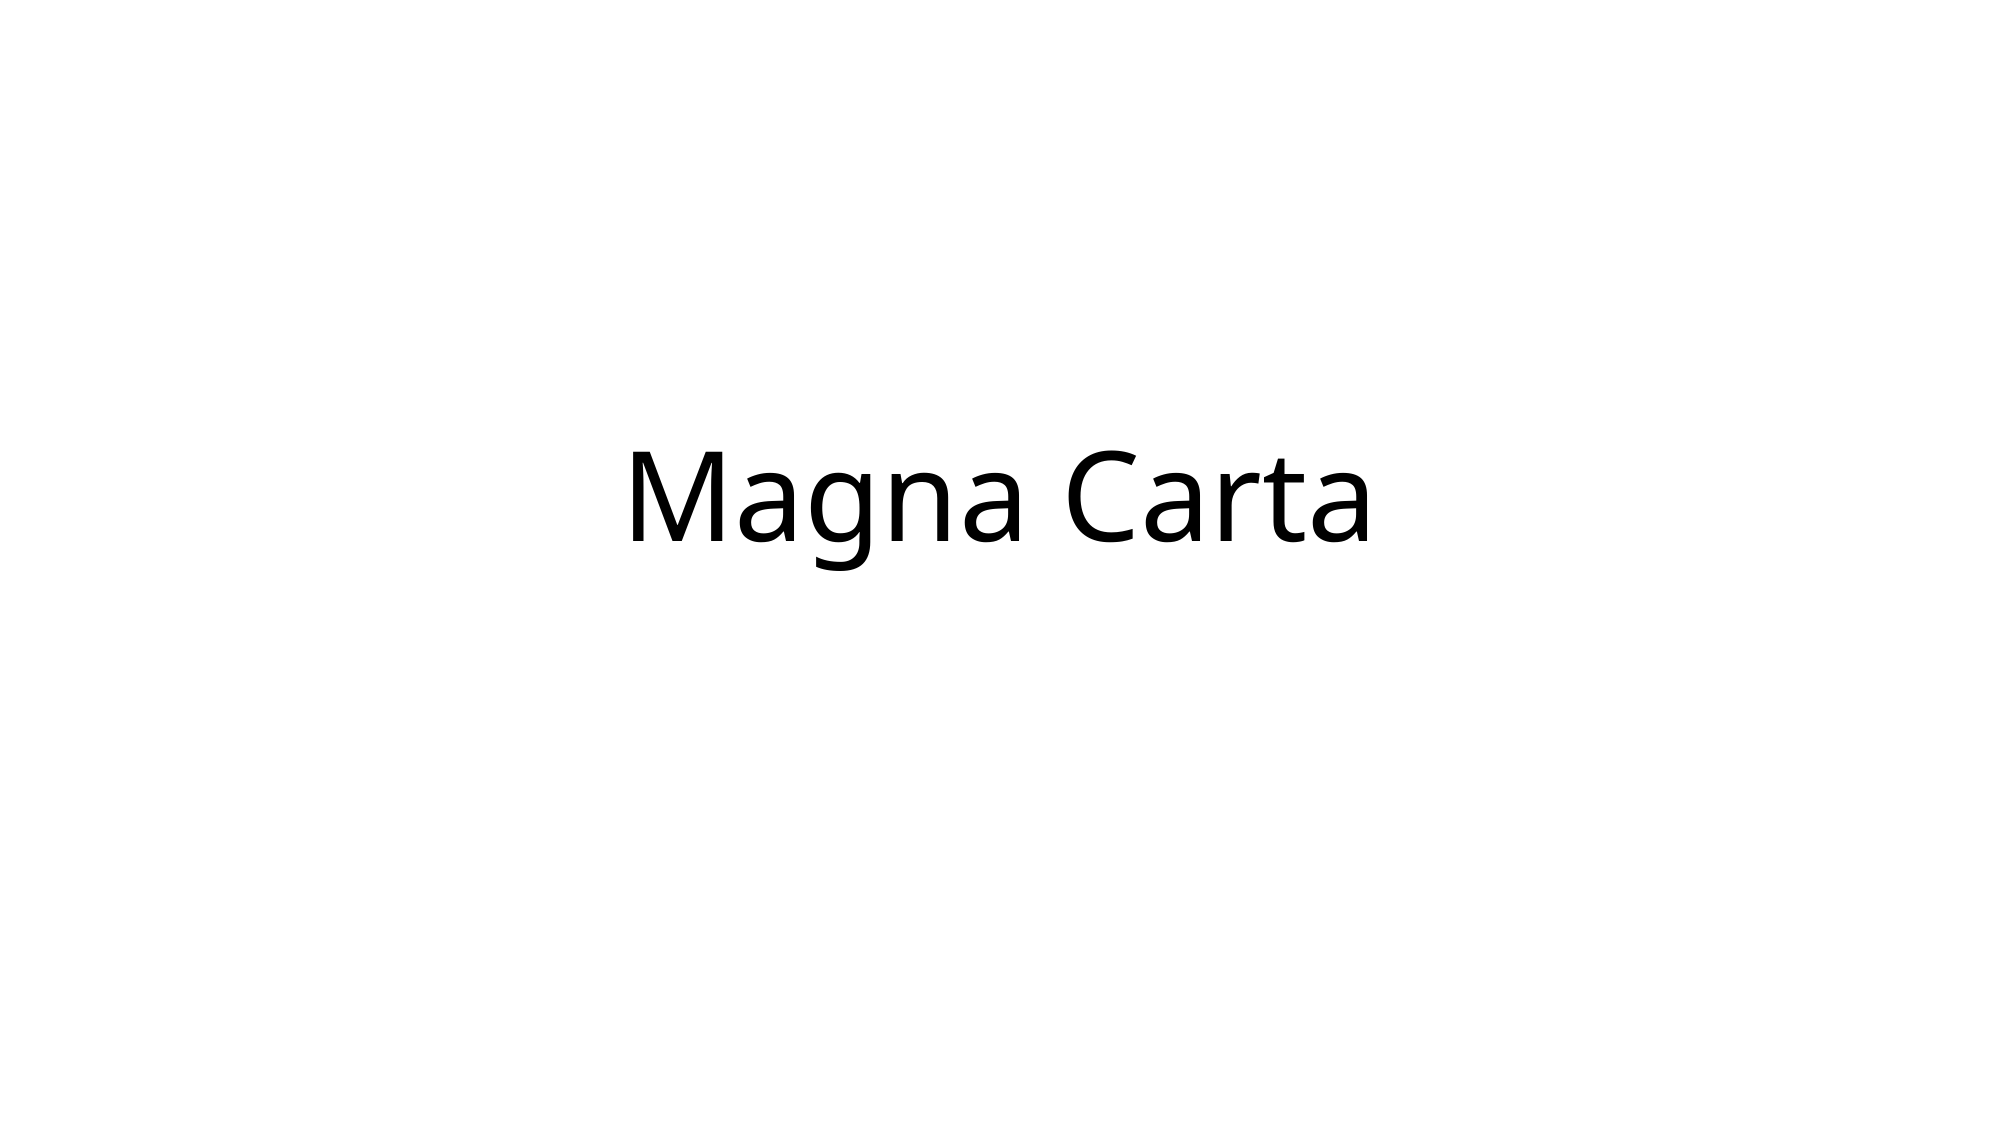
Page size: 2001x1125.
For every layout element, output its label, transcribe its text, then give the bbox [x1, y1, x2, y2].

title Magna Carta [249, 184, 1750, 576]
